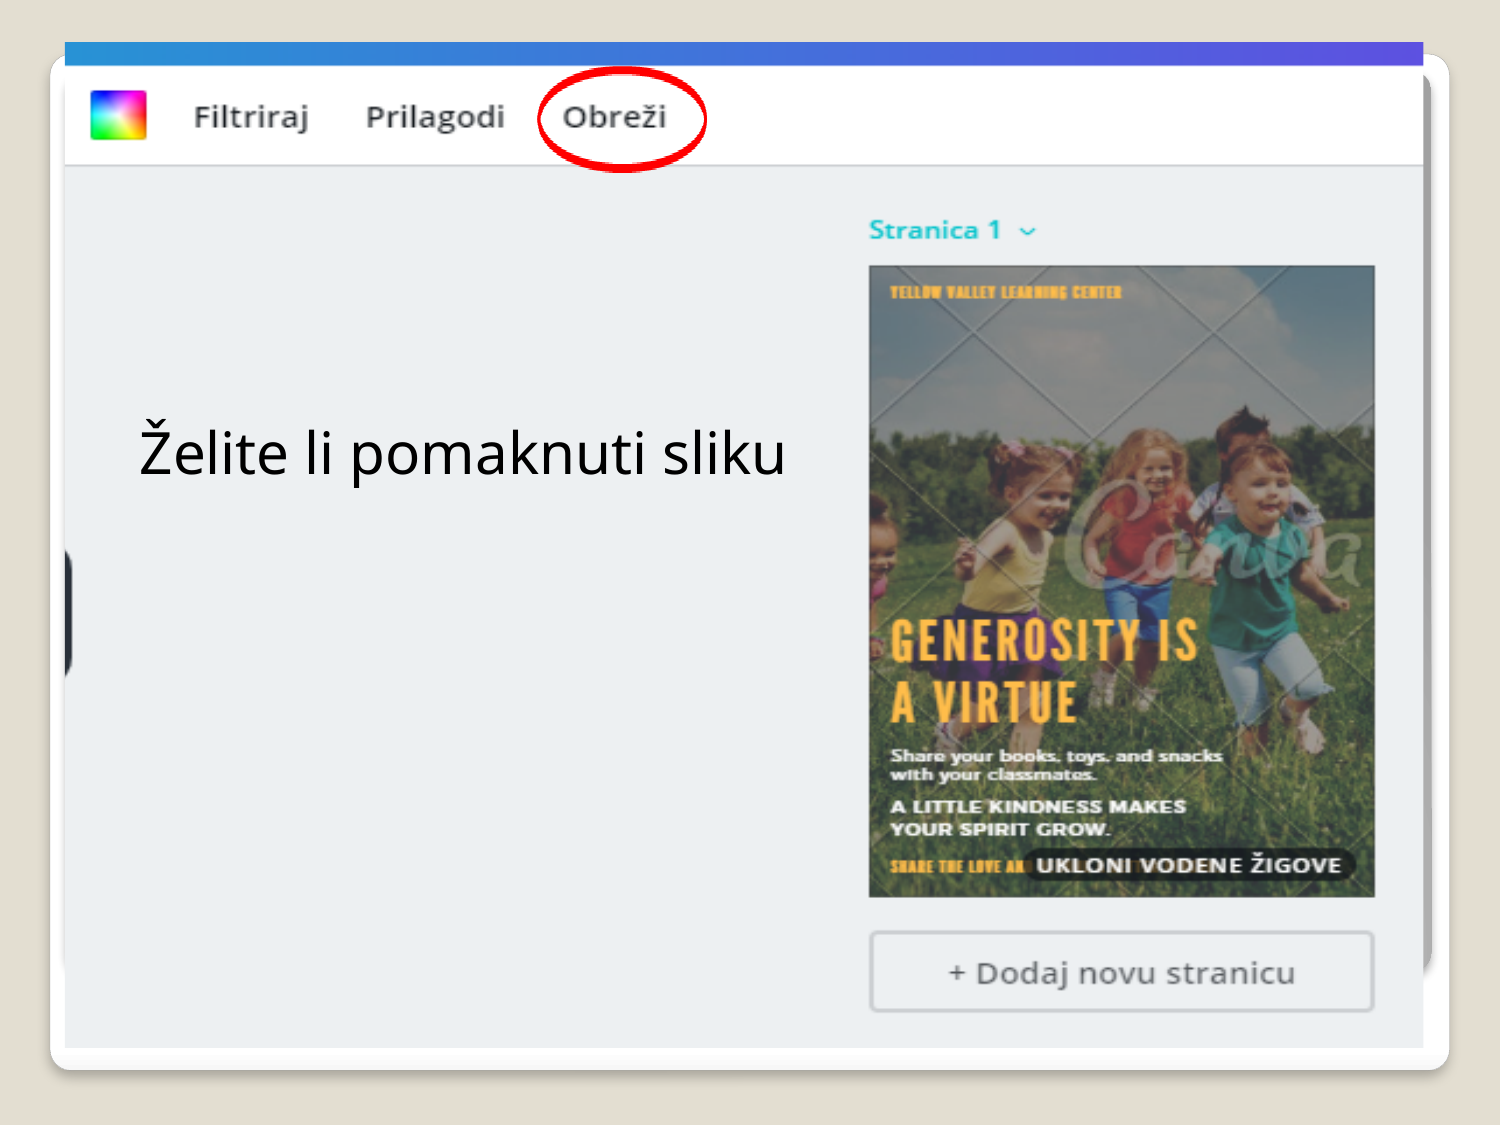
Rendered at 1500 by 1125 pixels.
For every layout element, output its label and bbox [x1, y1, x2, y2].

picture [537, 66, 707, 173]
list [64, 42, 1424, 1048]
